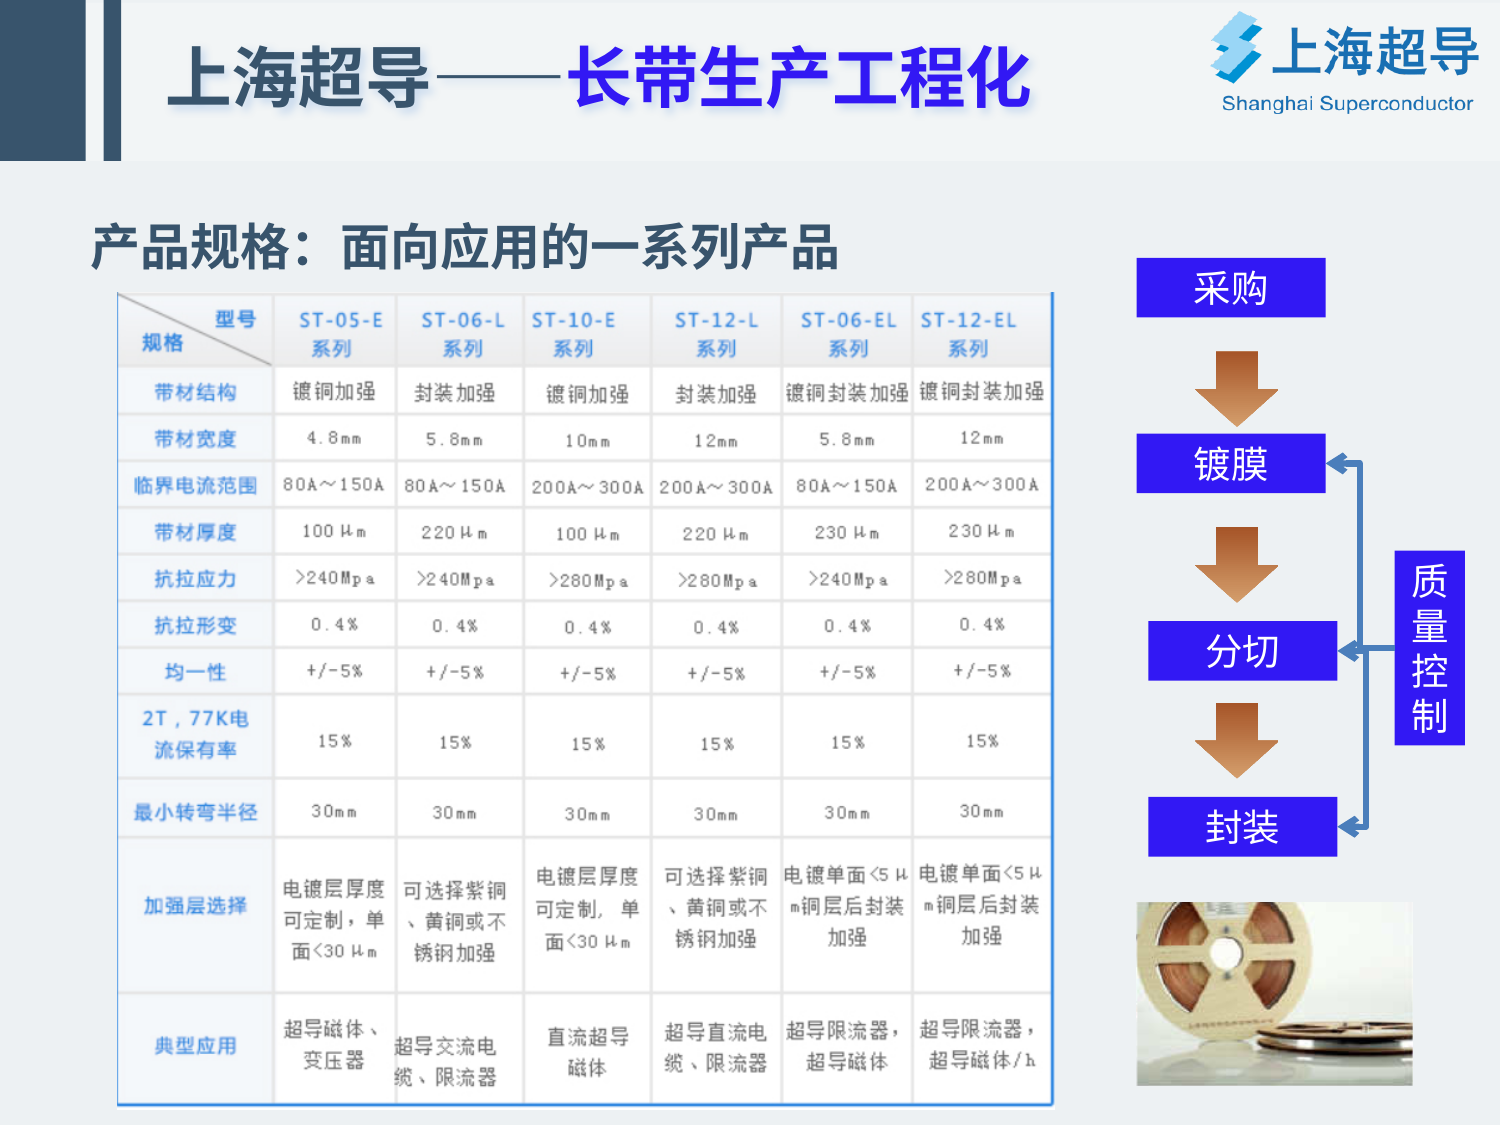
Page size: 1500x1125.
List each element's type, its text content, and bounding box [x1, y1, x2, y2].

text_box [1337, 648, 1395, 652]
text_box 采购 [1136, 257, 1326, 318]
text_box 分切 [1148, 621, 1332, 681]
text_box 镀膜 [1136, 433, 1326, 494]
text_box [1193, 349, 1281, 429]
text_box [1325, 463, 1395, 650]
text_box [1337, 658, 1395, 828]
text_box [1193, 700, 1281, 781]
title 上海超导——长带生产工程化 [150, 0, 1500, 157]
text_box 封装 [1148, 796, 1338, 857]
list 产品规格：面向应用的一系列产品 [75, 208, 1325, 305]
text_box 质 量 控 制 [1399, 550, 1465, 746]
picture [116, 292, 1055, 1111]
picture [1136, 902, 1413, 1086]
text_box [1193, 525, 1281, 605]
